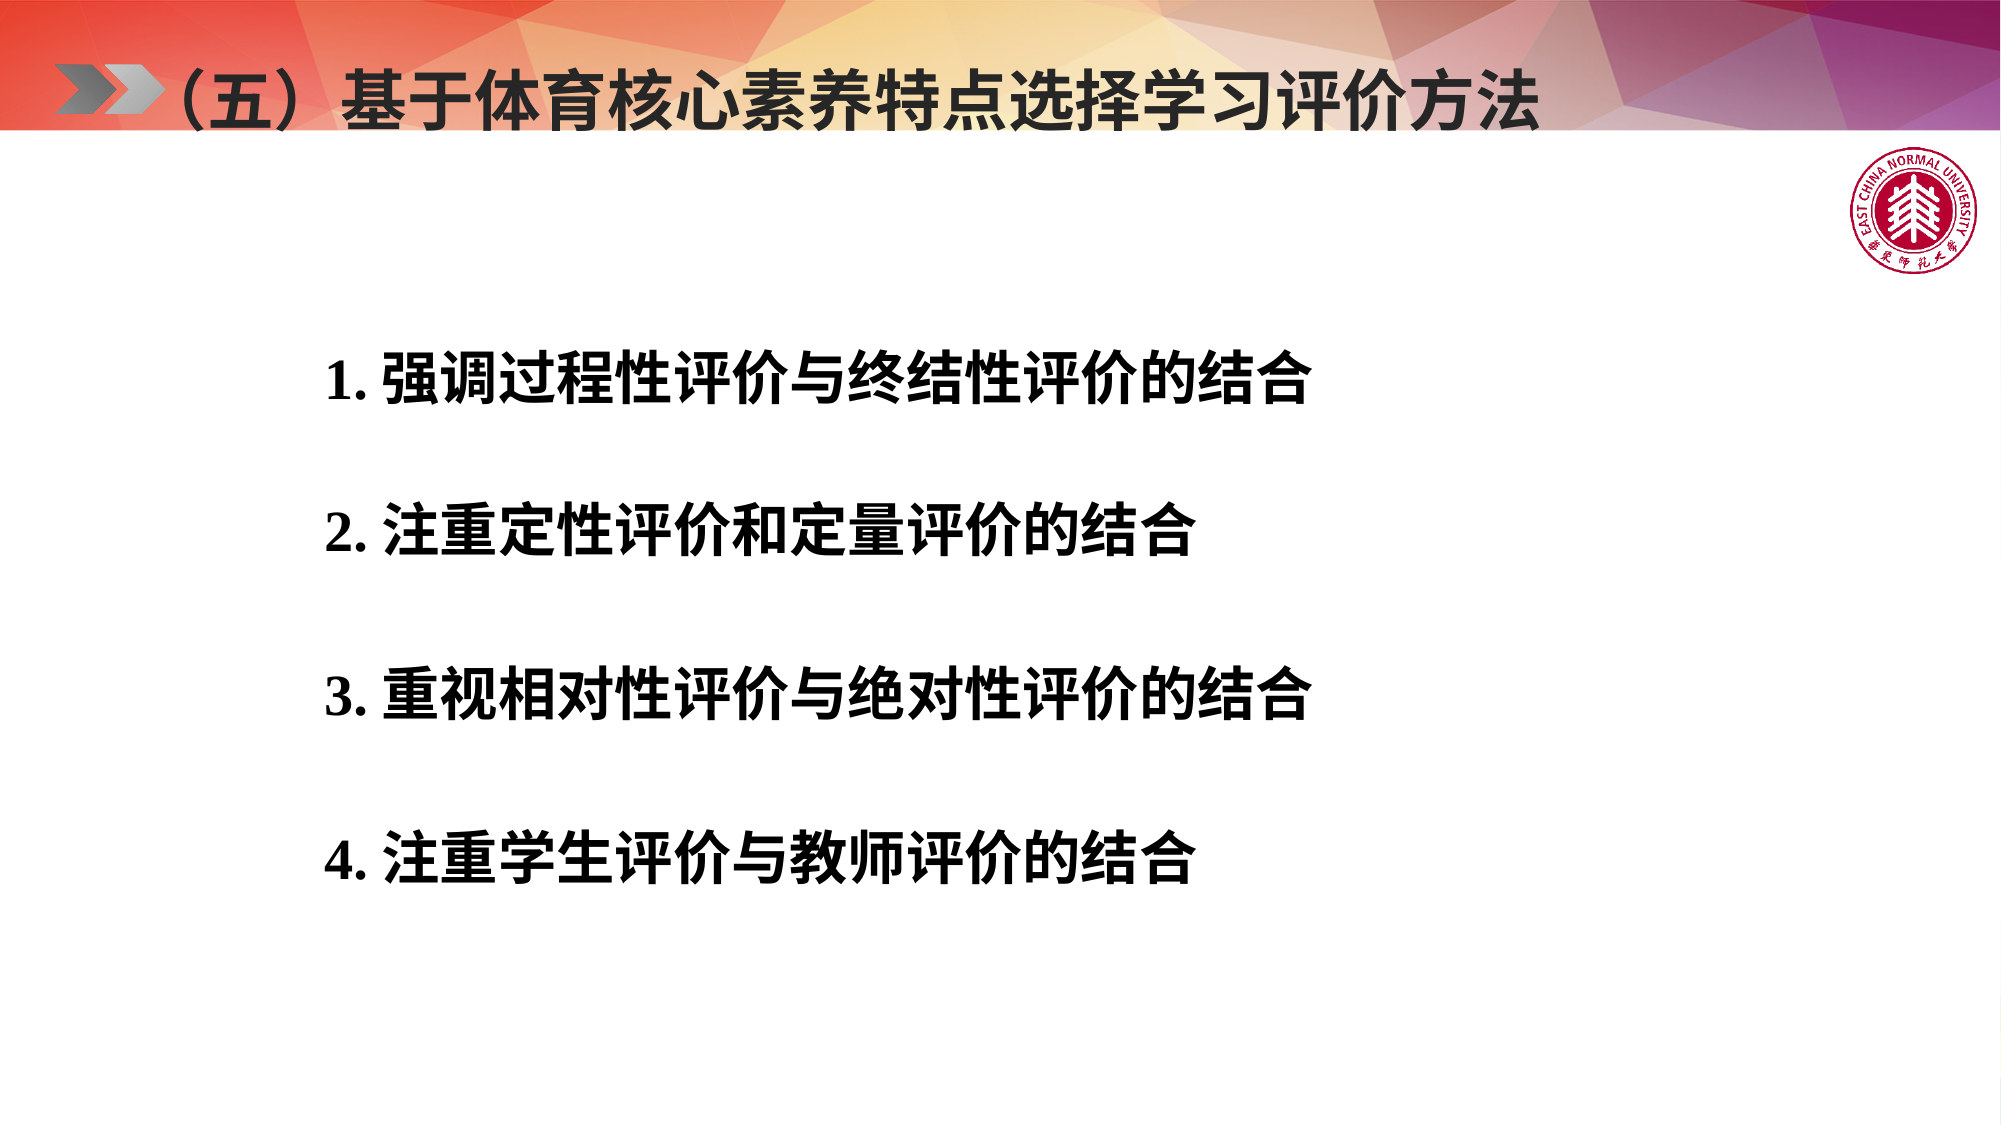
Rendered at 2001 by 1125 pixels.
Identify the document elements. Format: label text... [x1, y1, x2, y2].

text_box （五）基于体育核心素养特点选择学习评价方法 [120, 27, 1824, 146]
text_box 4.注重学生评价与教师评价的结合 [304, 790, 1523, 902]
picture [0, 0, 2001, 1125]
text_box 1.强调过程性评价与终结性评价的结合 [304, 310, 1545, 422]
text_box 2.注重定性评价和定量评价的结合 [304, 462, 1465, 573]
text_box 3.重视相对性评价与绝对性评价的结合 [304, 626, 1688, 738]
picture [1850, 147, 1977, 274]
